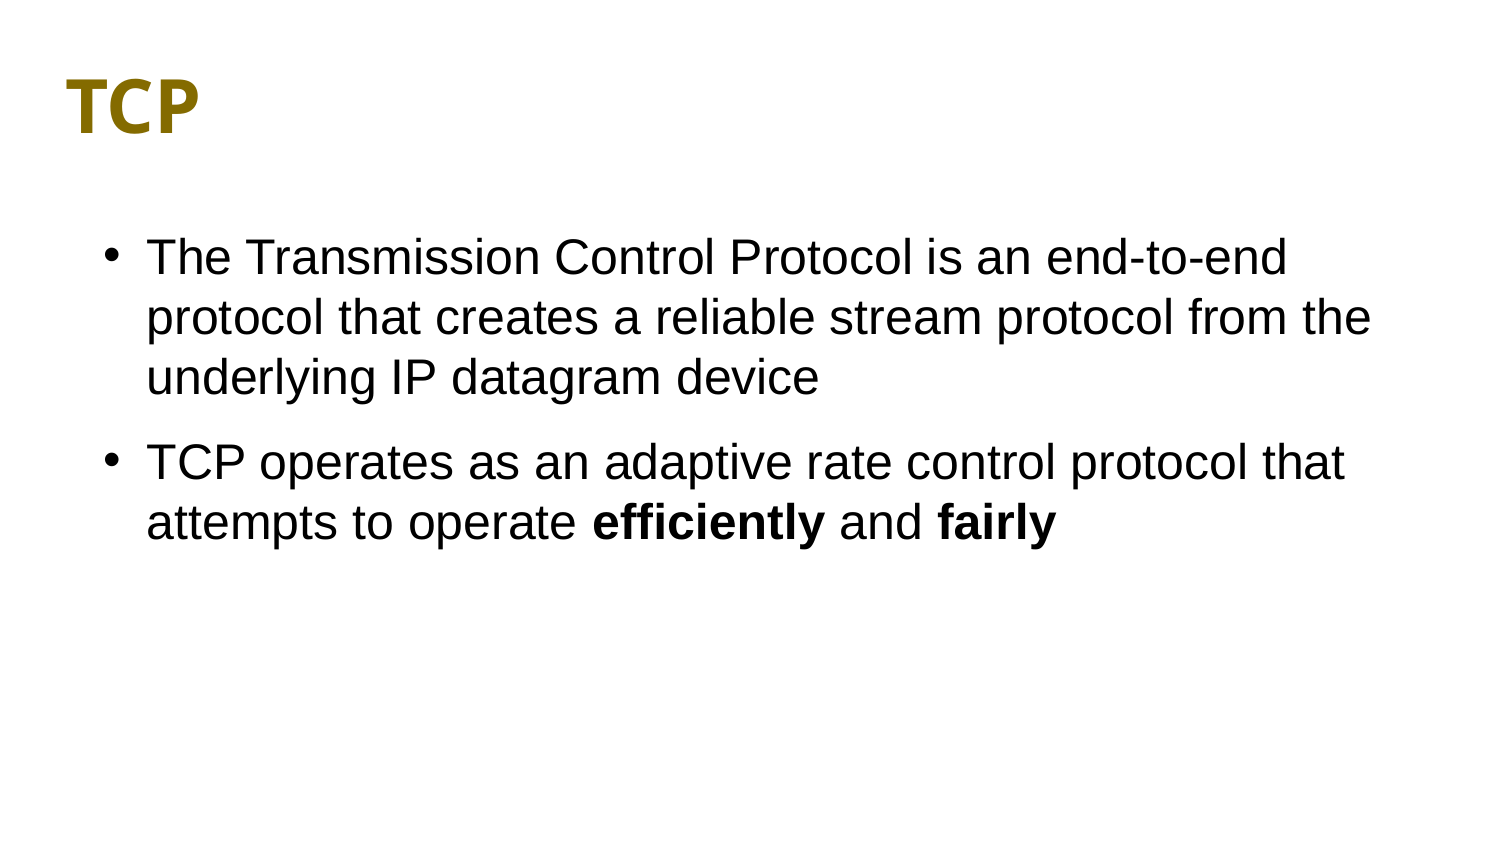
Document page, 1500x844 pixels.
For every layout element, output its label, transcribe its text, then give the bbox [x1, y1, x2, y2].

title TCP [64, 33, 1436, 175]
list The Transmission Control Protocol is an end-to-end protocol that creates a reliable stream protocol from the underlying IP datagram device TCP operates as an adaptive rate control protocol that attempts to operate efficiently and fairly [102, 224, 1398, 695]
